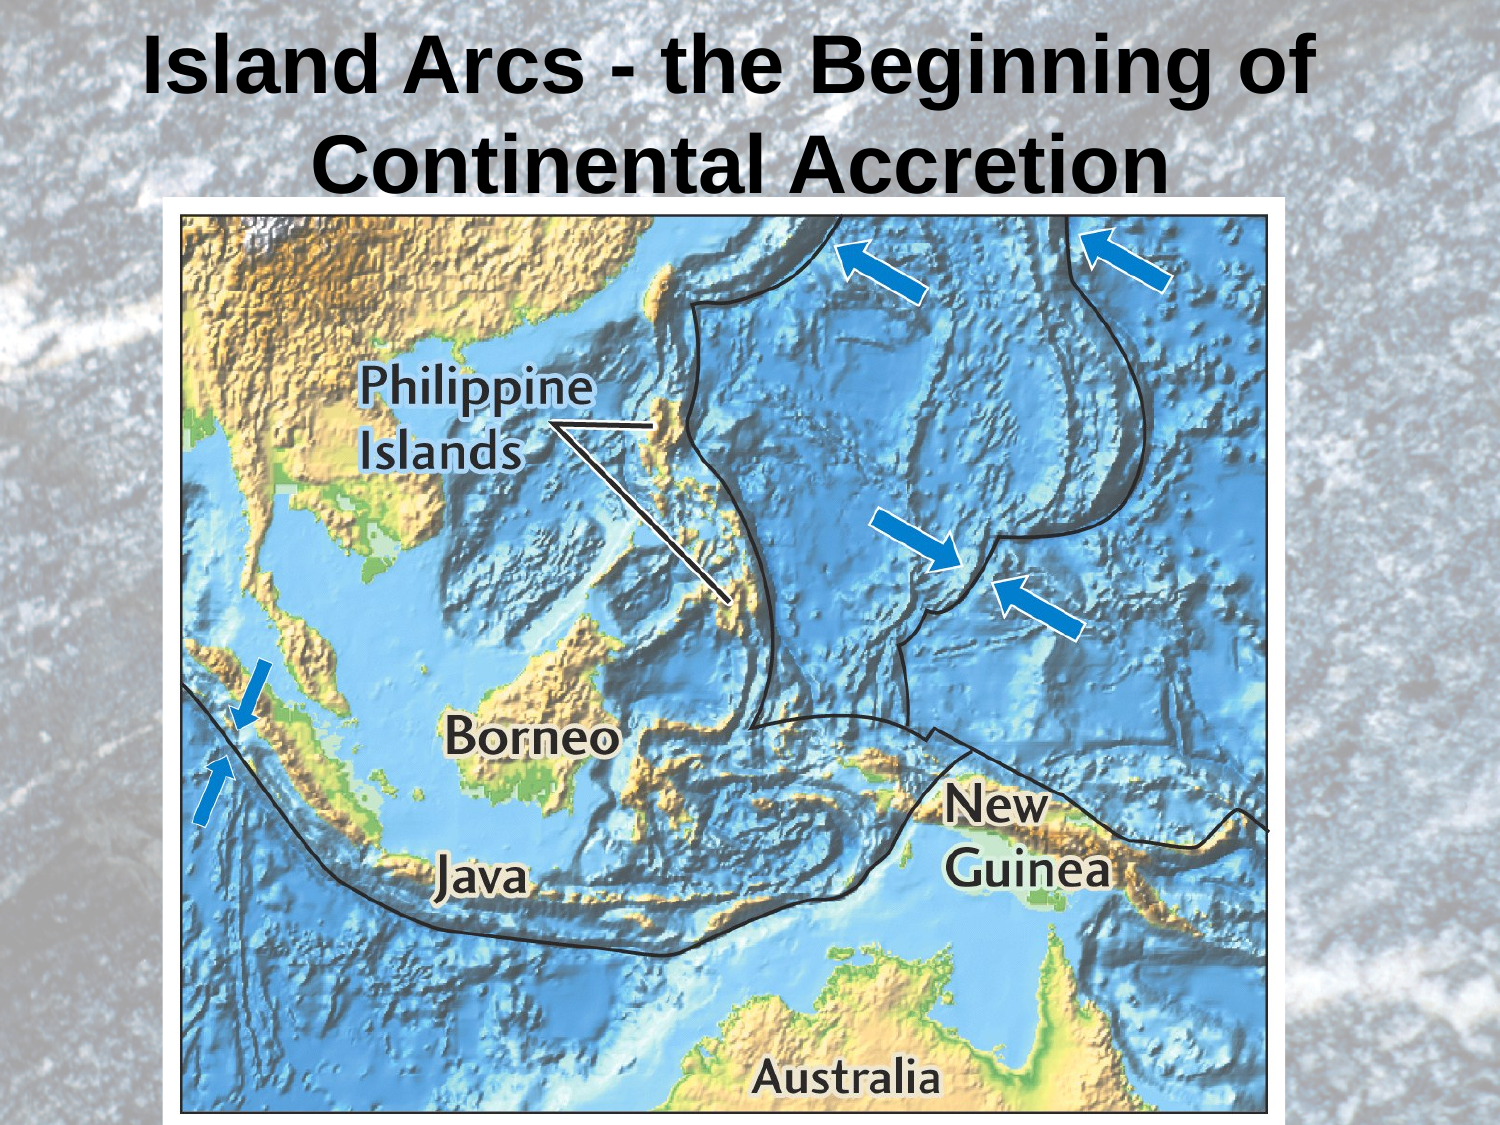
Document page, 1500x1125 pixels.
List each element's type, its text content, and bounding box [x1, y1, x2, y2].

picture [0, 0, 1500, 1125]
text_box Island Arcs - the Beginning of Continental Accretion [0, 3, 1482, 218]
